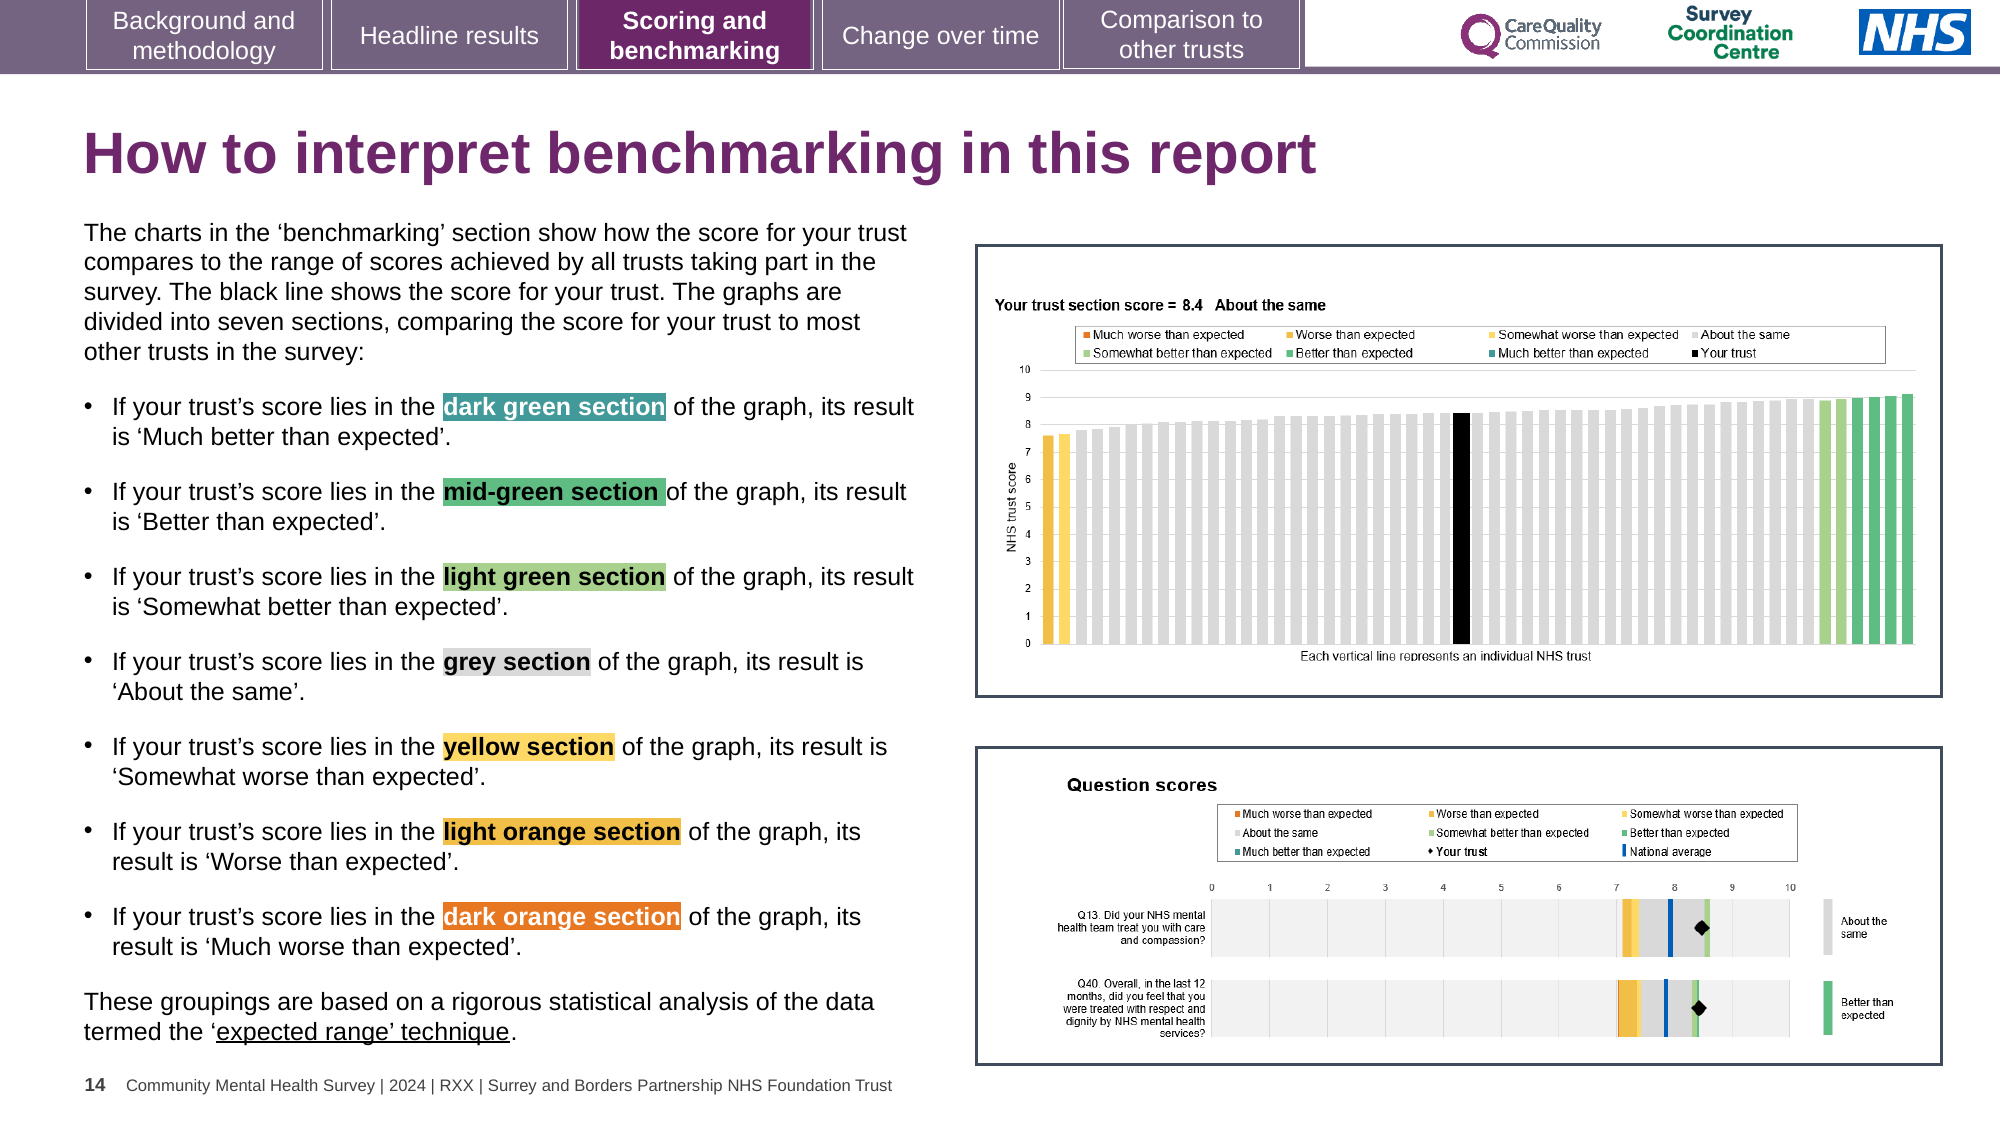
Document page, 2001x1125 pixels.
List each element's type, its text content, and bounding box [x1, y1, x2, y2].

picture [1460, 13, 1602, 59]
text_box [976, 747, 1943, 1065]
text_box 14 [84, 1065, 122, 1125]
text_box [976, 245, 1943, 698]
picture [1045, 772, 1897, 1062]
text_box The charts in the ‘benchmarking’ section show how the score for your trust compares to the range of scores achieved by all trusts taking part in the survey. The black line shows the score for your trust. The graphs are divided into seven sections, comparing the score for your trust to most other trusts in the survey: If your trust’s score lies in the dark green section of the graph, its result is ‘Much better than expected’. If your trust’s score lies in the mid-green section of the graph, its result is ‘Better than expected’. If your trust’s score lies in the light green section of the graph, its result is ‘Somewhat better than expected’. If your trust’s score lies in the grey section of the graph, its result is ‘About the same’. If your trust’s score lies in the yellow section of the graph, its result is ‘Somewhat worse than expected’. If your trust’s score lies in the light orange section of the graph, its result is ‘Worse than expected’. If your trust’s score lies in the dark orange section of the graph, its result is ‘Much worse than expected’. These groupings are based on a rigorous statistical analysis of the data termed the ‘expected range’ technique. [69, 208, 932, 1053]
title How to interpret benchmarking in this report [68, 100, 1942, 209]
picture [988, 295, 1931, 661]
picture [1666, 3, 1794, 61]
picture [1859, 9, 1971, 55]
